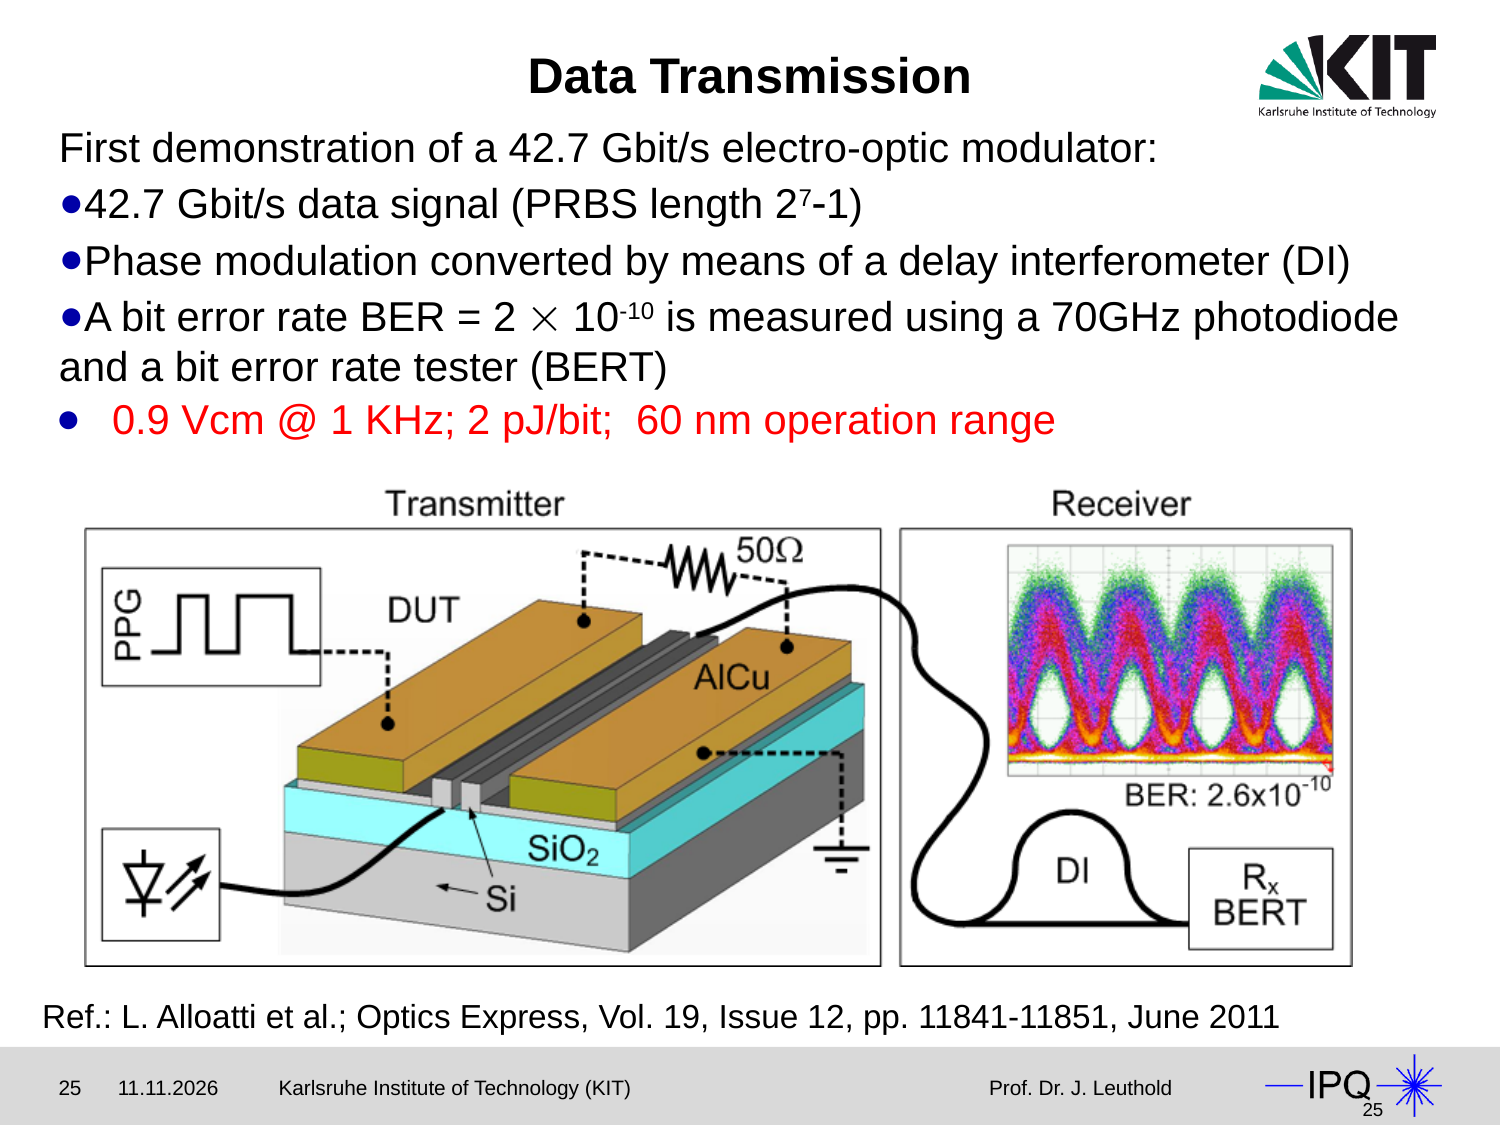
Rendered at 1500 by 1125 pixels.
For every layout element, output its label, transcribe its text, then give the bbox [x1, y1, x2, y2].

text_box Ref.: L. Alloatti et al.; Optics Express, Vol. 19, Issue 12, pp. 11841-11851, June 2011 [27, 987, 1410, 1043]
text_box 0.9 Vcm @ 1 KHz; 2 pJ/bit; 60 nm operation range [41, 385, 1349, 445]
list First demonstration of a 42.7 Gbit/s electro-optic modulator: 42.7 Gbit/s data signal (PRBS length 271) Phase modulation converted by means of a delay interferometer (DI) A bit error rate BER = 2  10‑10 is measured using a 70GHz photodiode and a bit error rate tester (BERT) [43, 113, 1483, 386]
title Data Transmission [70, 19, 1430, 113]
slide_number 25 [1347, 1089, 1477, 1125]
picture [1265, 1054, 1442, 1117]
picture [1430, 35, 1436, 113]
picture [84, 479, 1353, 968]
